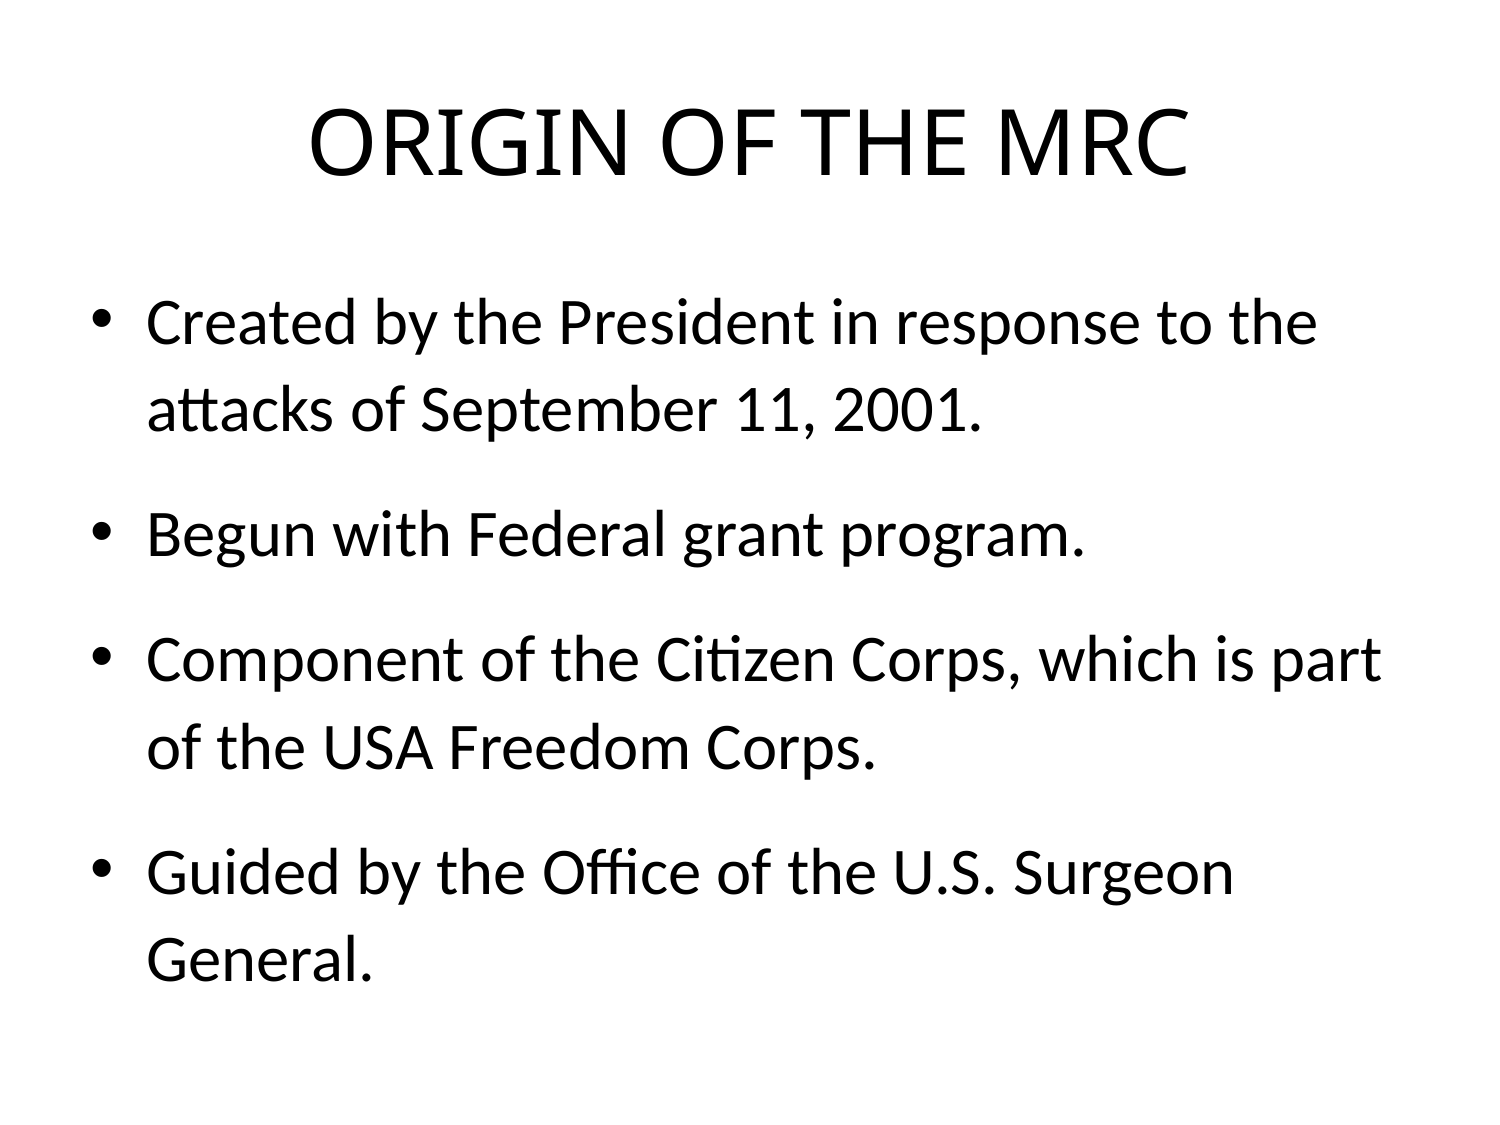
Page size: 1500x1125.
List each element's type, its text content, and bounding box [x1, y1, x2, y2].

list Created by the President in response to the attacks of September 11, 2001. Begun with Federal grant program. Component of the Citizen Corps, which is part of the USA Freedom Corps. Guided by the Office of the U.S. Surgeon General. [75, 262, 1425, 1005]
title ORIGIN OF THE MRC [75, 45, 1425, 233]
